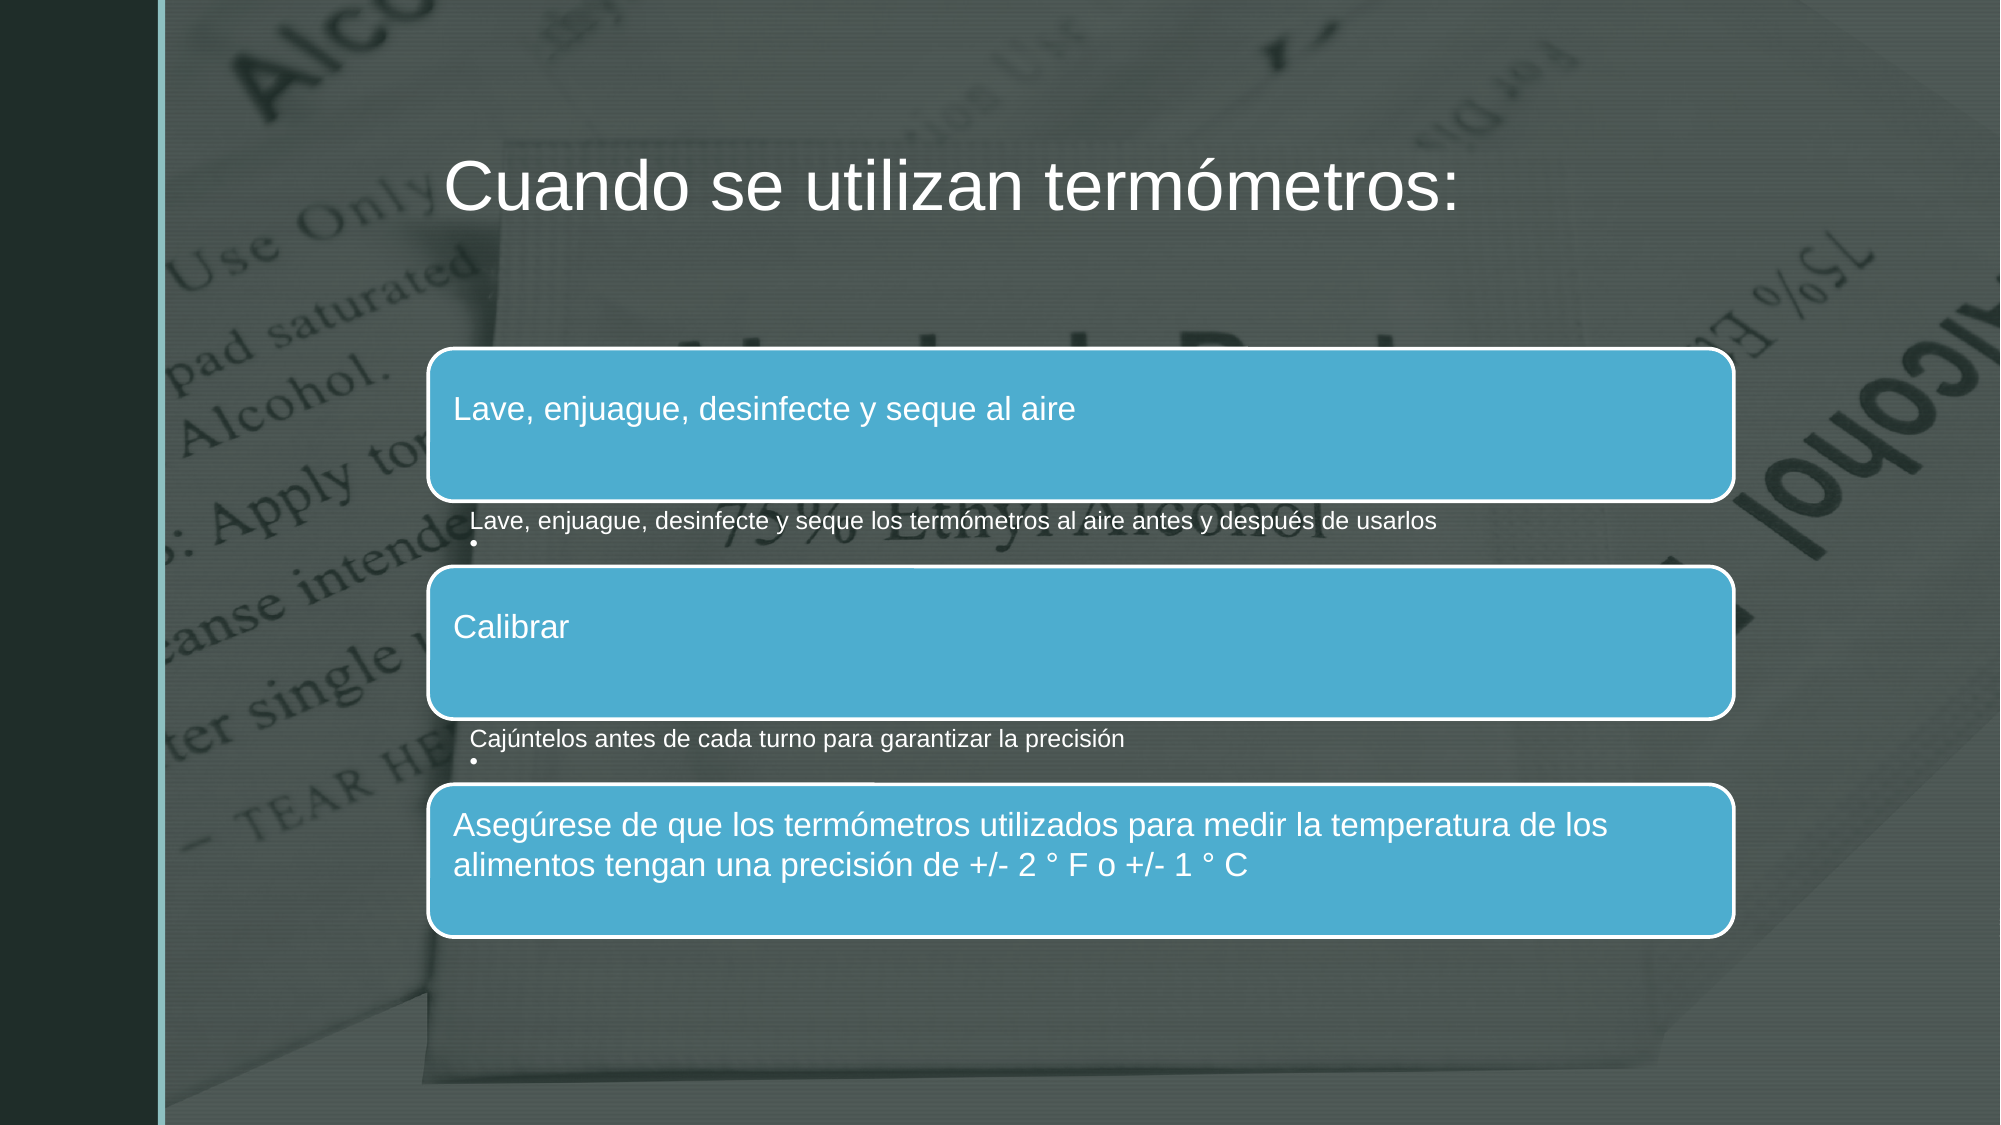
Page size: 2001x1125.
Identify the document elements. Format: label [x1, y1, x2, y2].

picture [0, 0, 2000, 1125]
text_box [427, 336, 1735, 993]
